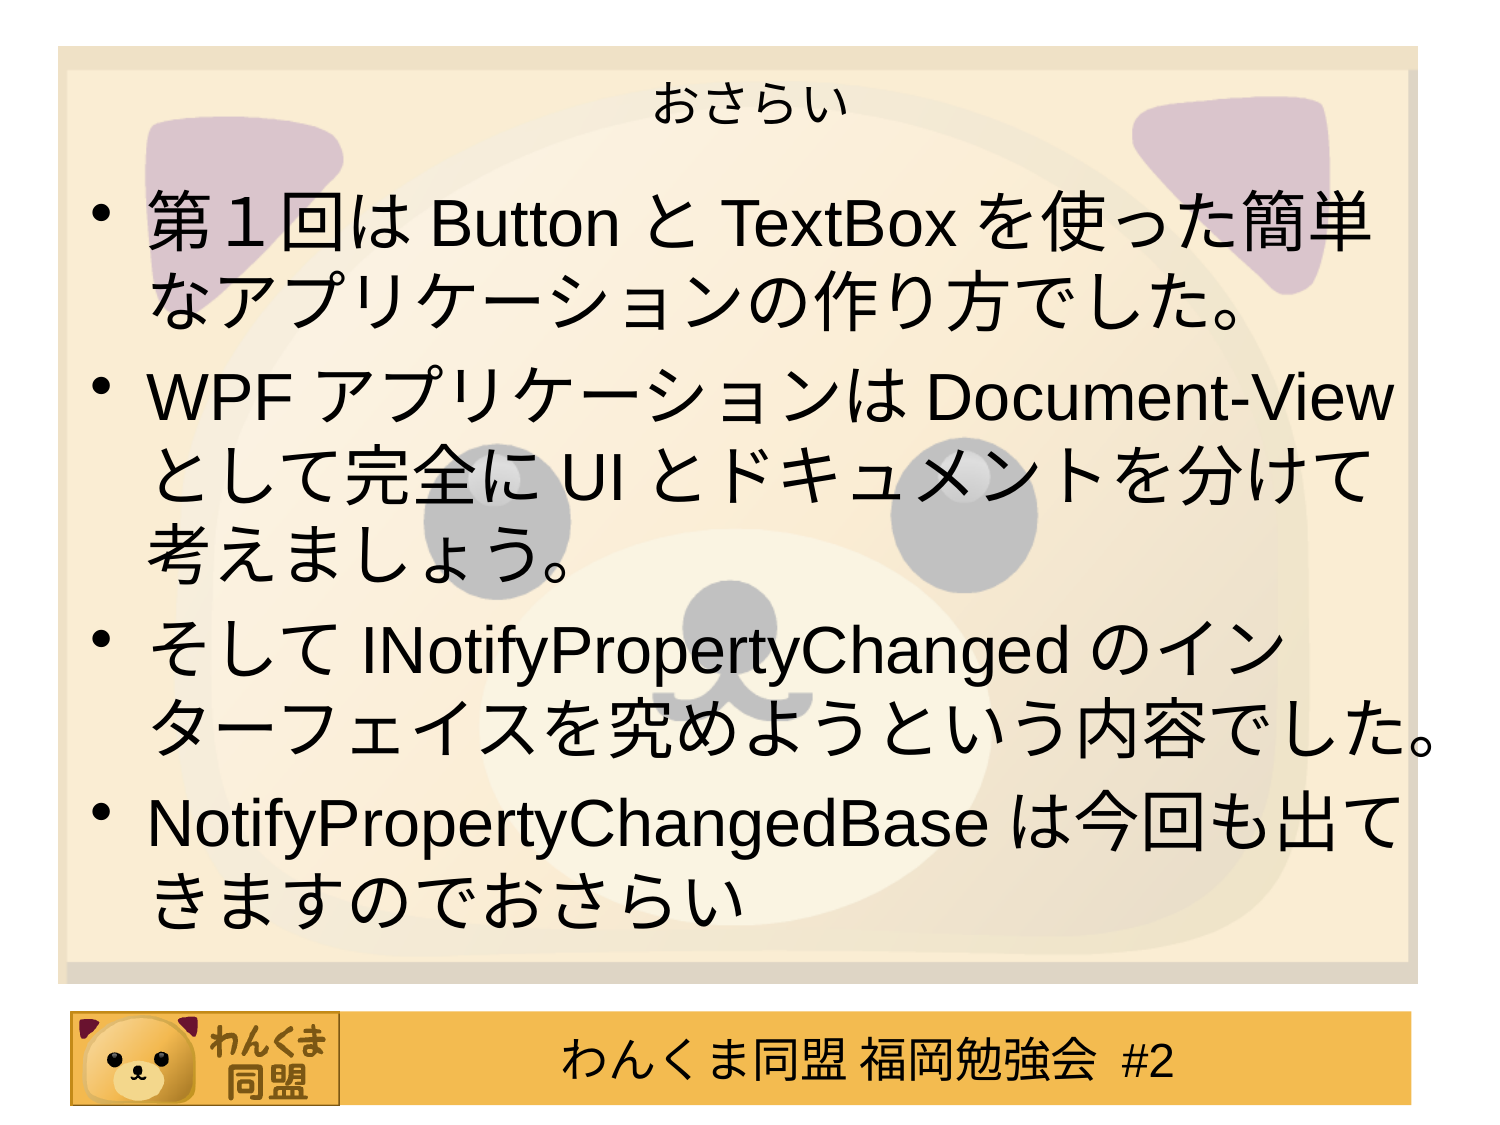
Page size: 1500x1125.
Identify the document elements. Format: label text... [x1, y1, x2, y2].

list 第１回はButtonとTextBoxを使った簡単なアプリケーションの作り方でした。 WPFアプリケーションはDocument-Viewとして完全にUIとドキュメントを分けて考えましょう。 そしてINotifyPropertyChangedのインターフェイスを究めようという内容でした。 NotifyPropertyChangedBaseは今回も出てきますのでおさらい [74, 172, 1426, 1006]
picture [70, 1011, 340, 1106]
picture [58, 46, 1418, 984]
title おさらい [74, 44, 1426, 162]
